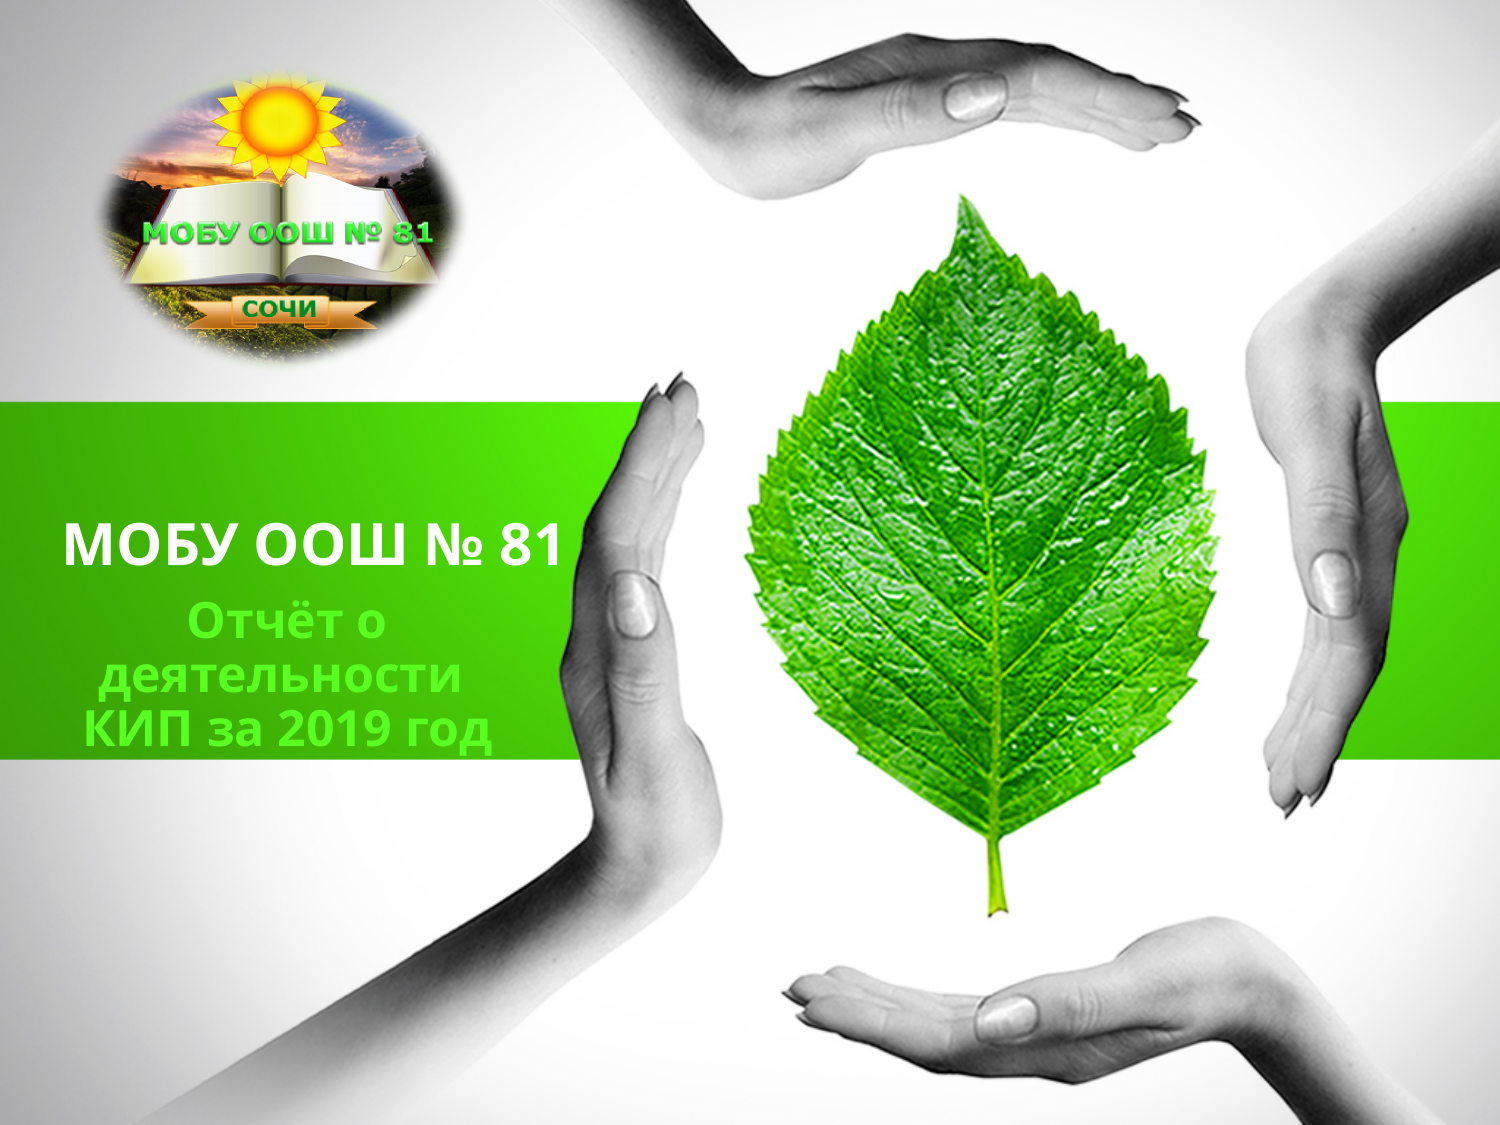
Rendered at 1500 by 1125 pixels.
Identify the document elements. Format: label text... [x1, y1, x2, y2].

picture [0, 0, 1500, 1125]
subtitle Отчёт о деятельности КИП за 2019 год [37, 587, 538, 763]
title МОБУ ООШ № 81 [15, 446, 613, 638]
